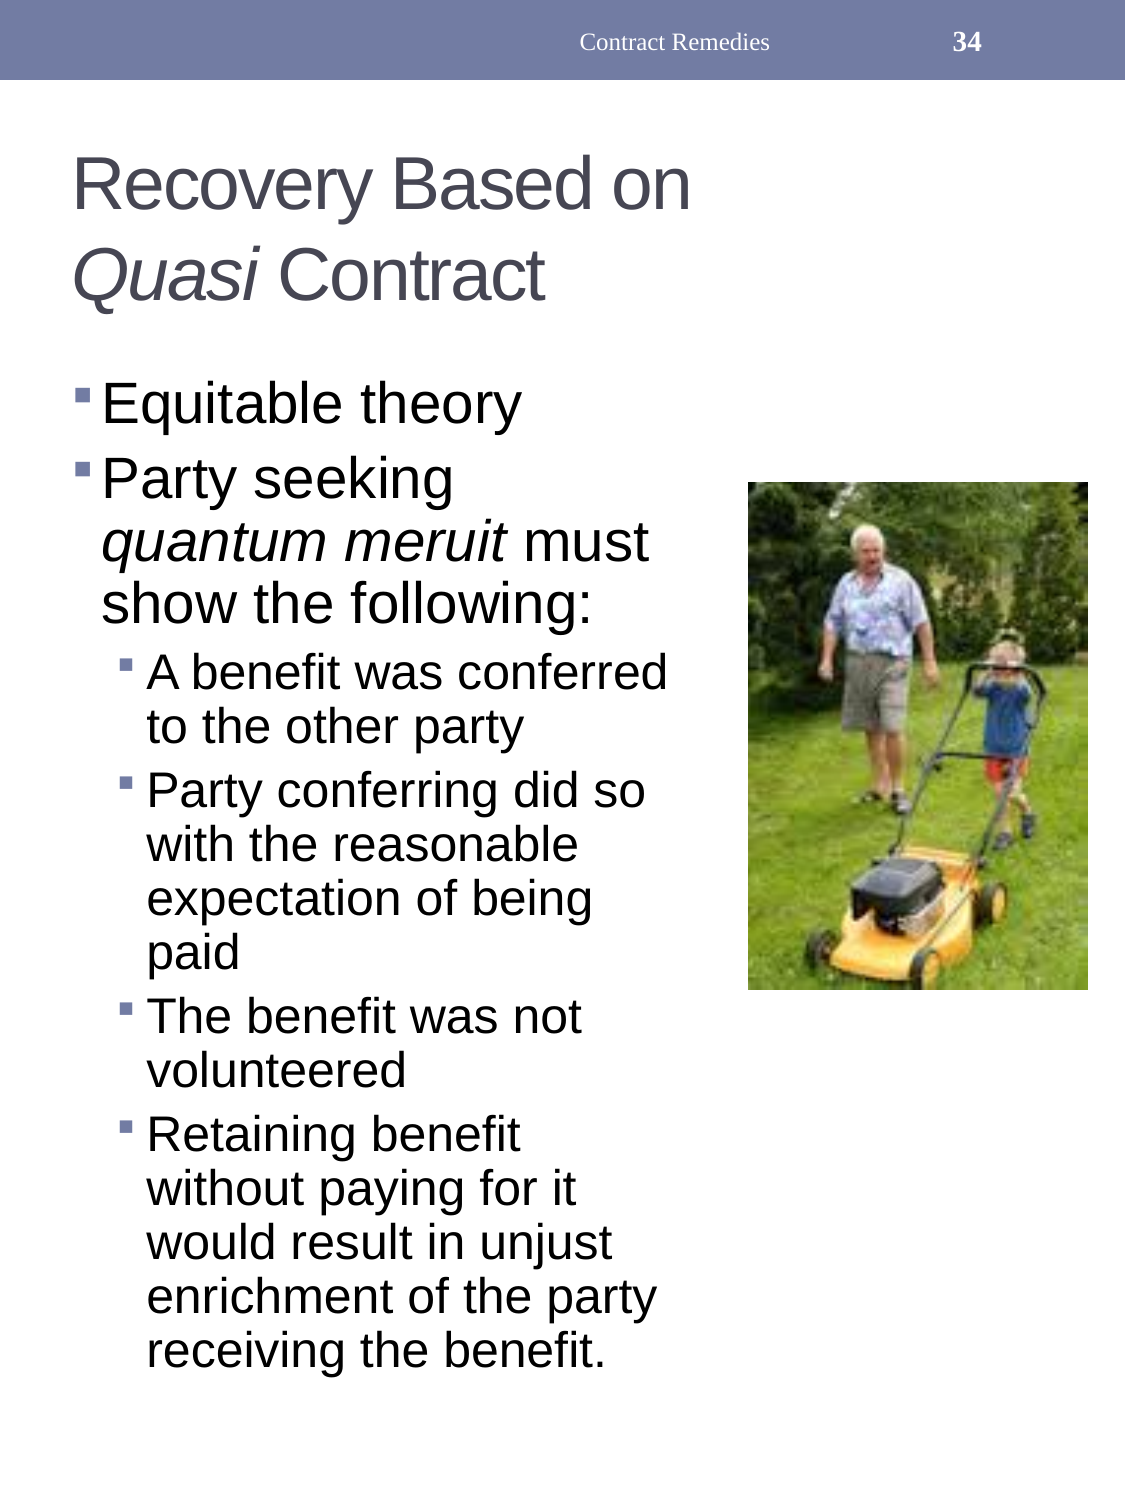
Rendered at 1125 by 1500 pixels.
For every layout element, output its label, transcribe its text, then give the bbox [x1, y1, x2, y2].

slide_number 34 [937, 4, 1069, 76]
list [748, 482, 1088, 990]
list Equitable theory Party seeking quantum meruit must show the following: A benefit was conferred to the other party Party conferring did so with the reasonable expectation of being paid The benefit was not volunteered Retaining benefit without paying for it would result in unjust enrichment of the party receiving the benefit. [56, 366, 700, 1398]
title Recovery Based on Quasi Contract [56, 116, 1069, 334]
footer Contract Remedies [421, 4, 929, 76]
